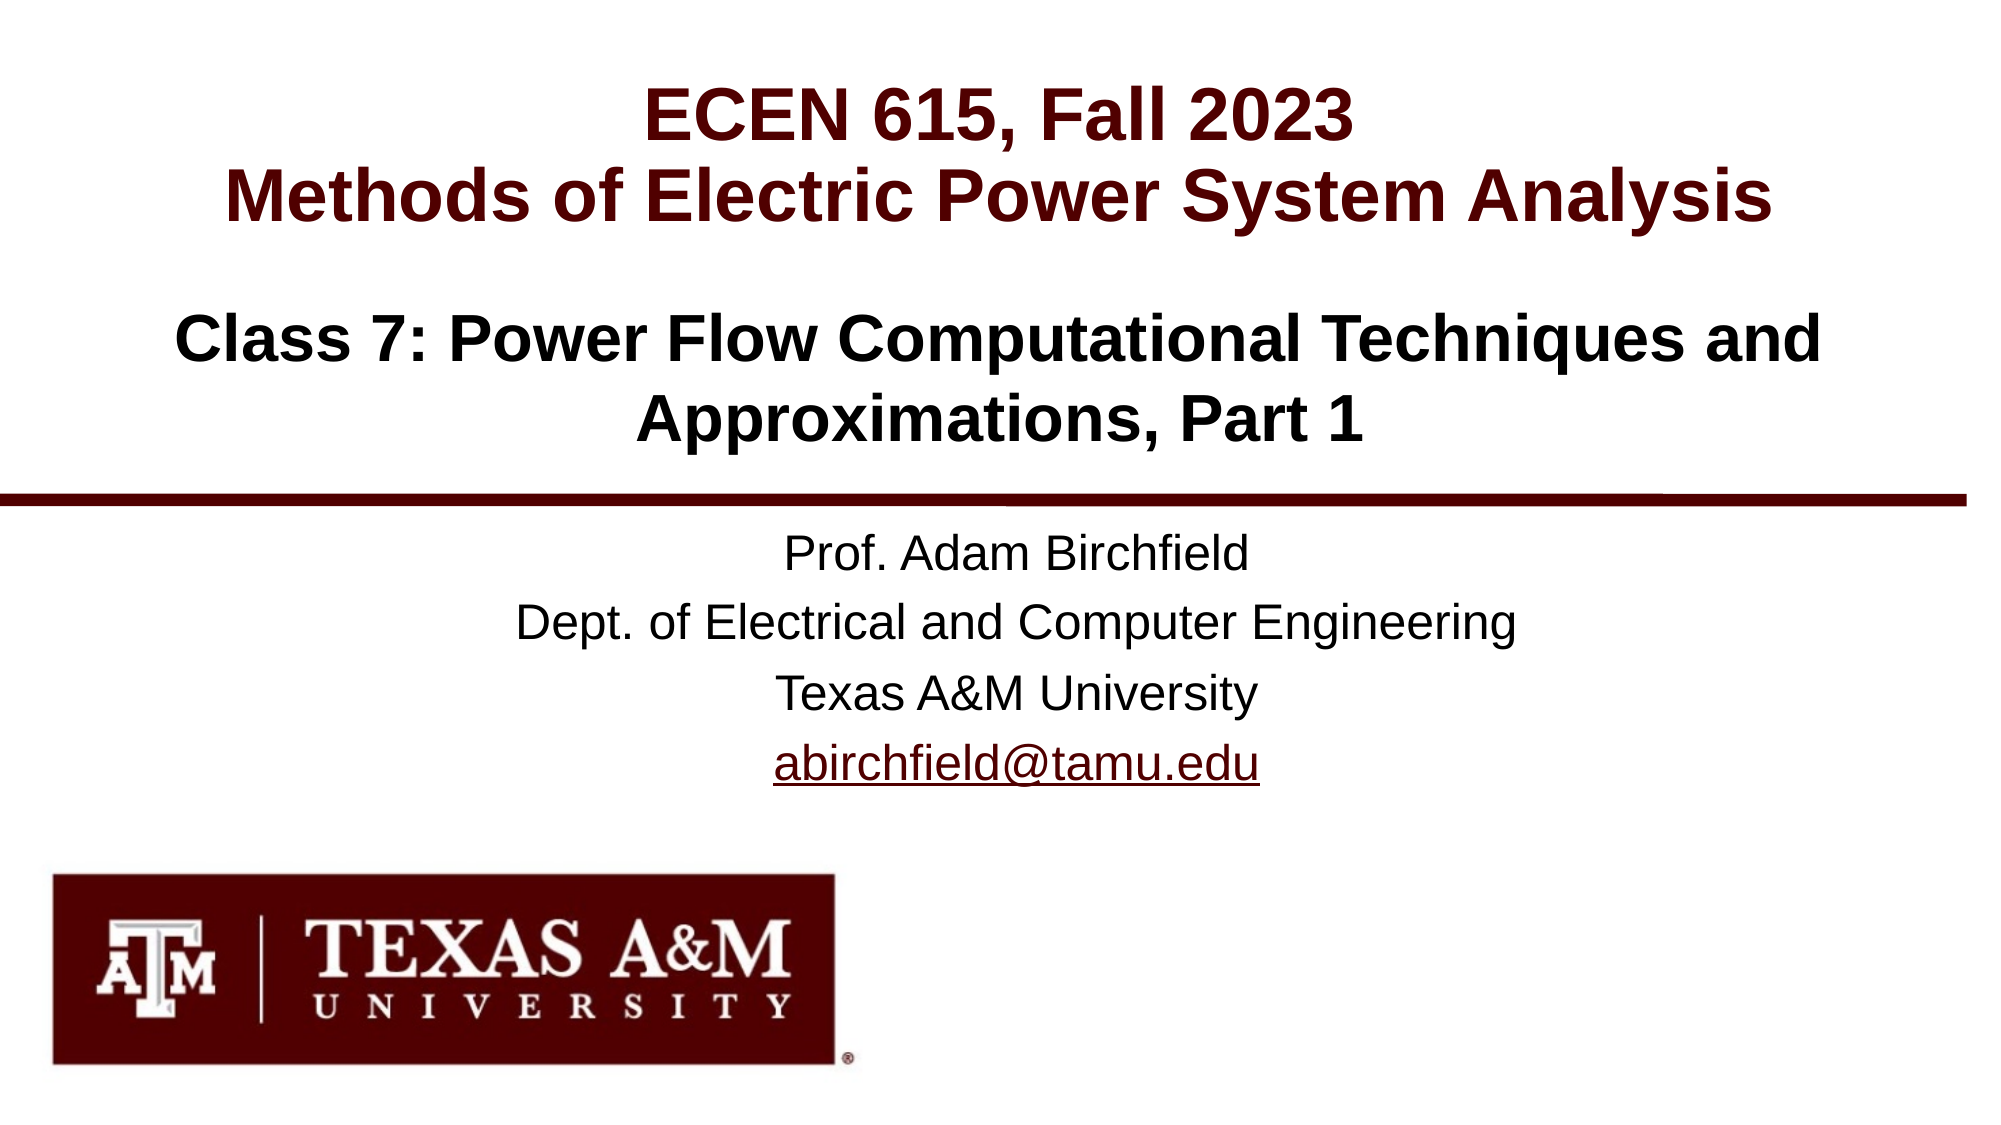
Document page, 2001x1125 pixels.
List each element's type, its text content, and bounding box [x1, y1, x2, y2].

title ECEN 615, Fall 2023 Methods of Electric Power System Analysis [149, 37, 1851, 276]
list Class 7: Power Flow Computational Techniques and Approximations, Part 1 [149, 299, 1851, 451]
subtitle Prof. Adam Birchfield Dept. of Electrical and Computer Engineering Texas A&M University abirchfield@tamu.edu [316, 512, 1717, 801]
picture [37, 849, 863, 1083]
